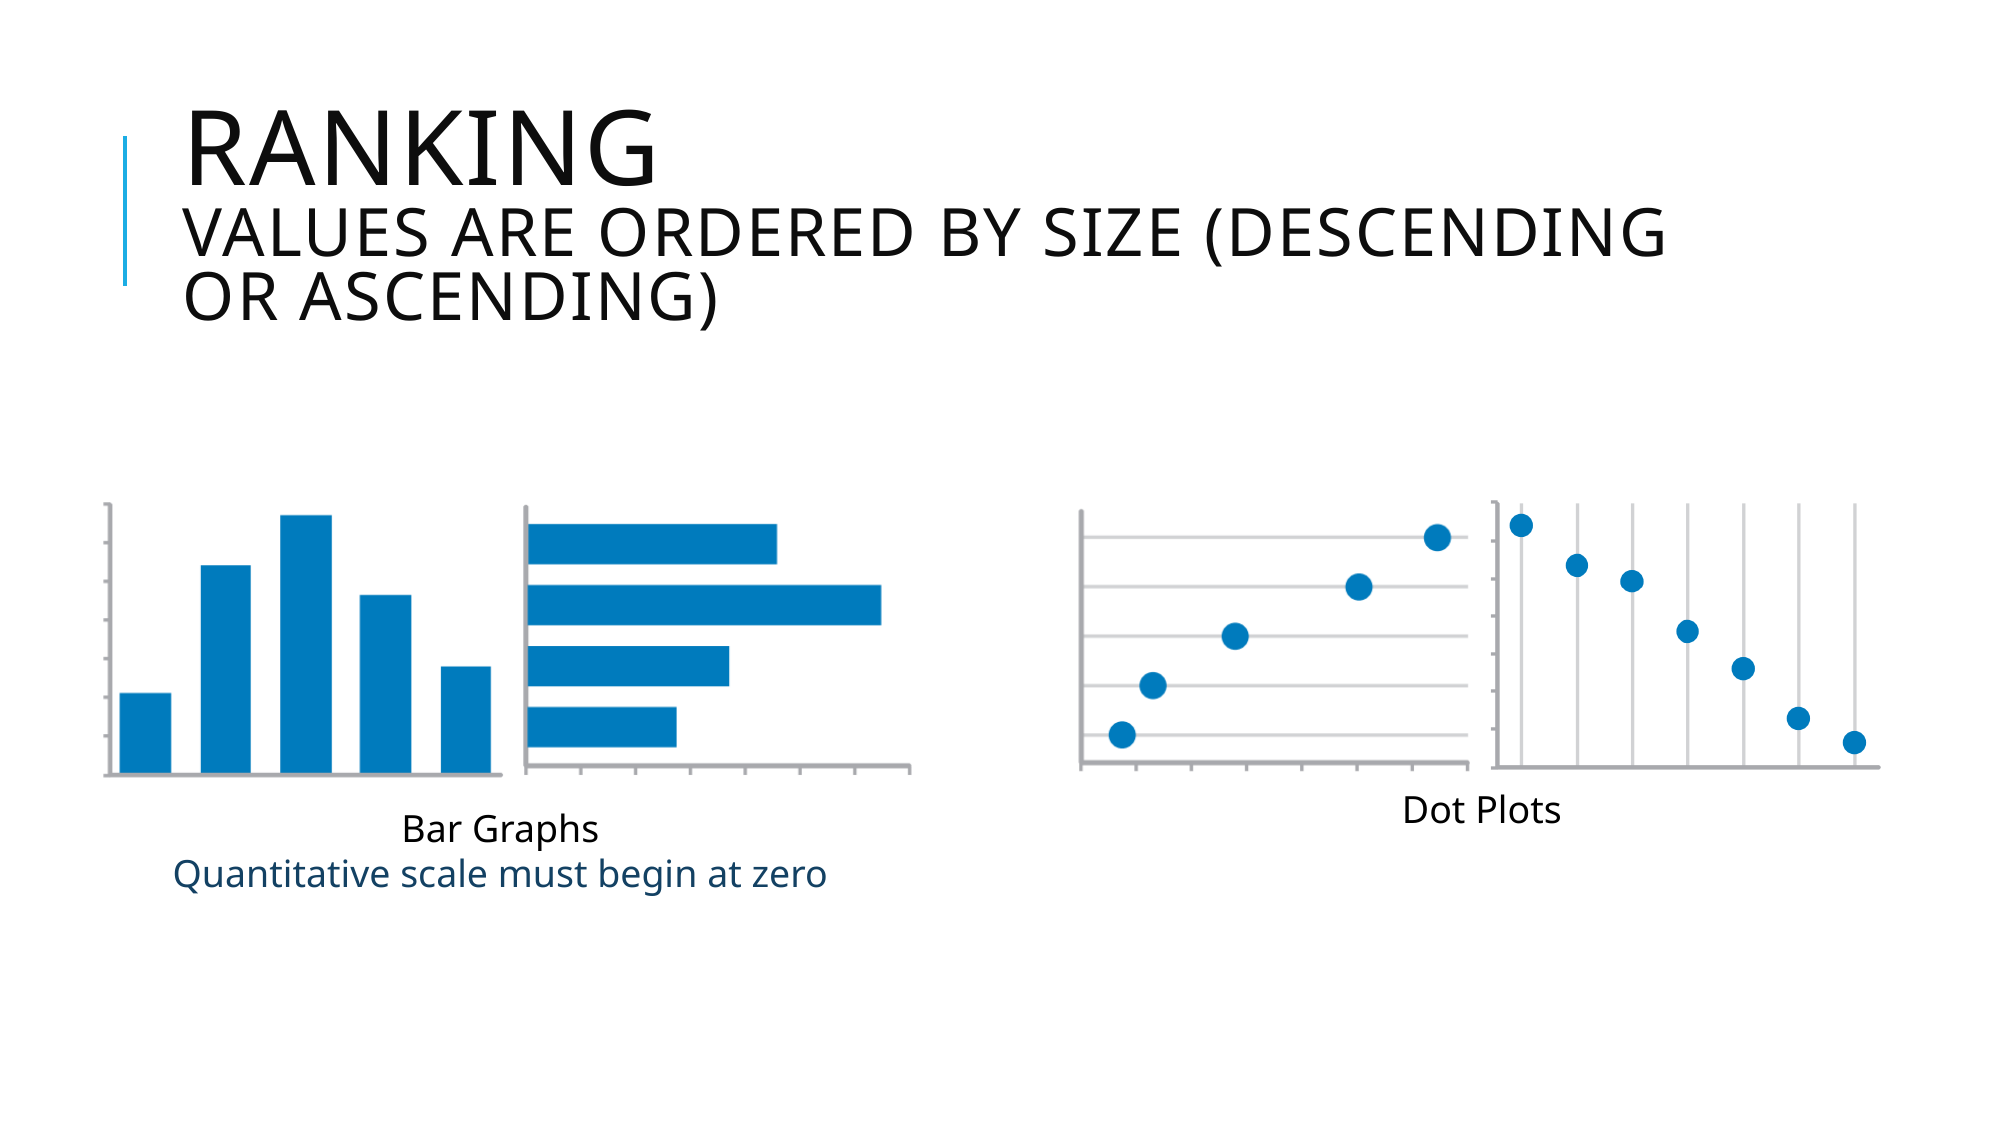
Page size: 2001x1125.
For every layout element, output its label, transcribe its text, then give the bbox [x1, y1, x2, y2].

title ranking values are ordered by size (descending or ascending) [168, 96, 1763, 342]
text_box Bar Graphs Quantitative scale must begin at zero [89, 797, 912, 903]
text_box Dot Plots [1070, 778, 1894, 839]
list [89, 490, 507, 786]
picture [507, 494, 927, 786]
picture [1063, 490, 1477, 779]
picture [1481, 490, 1886, 780]
